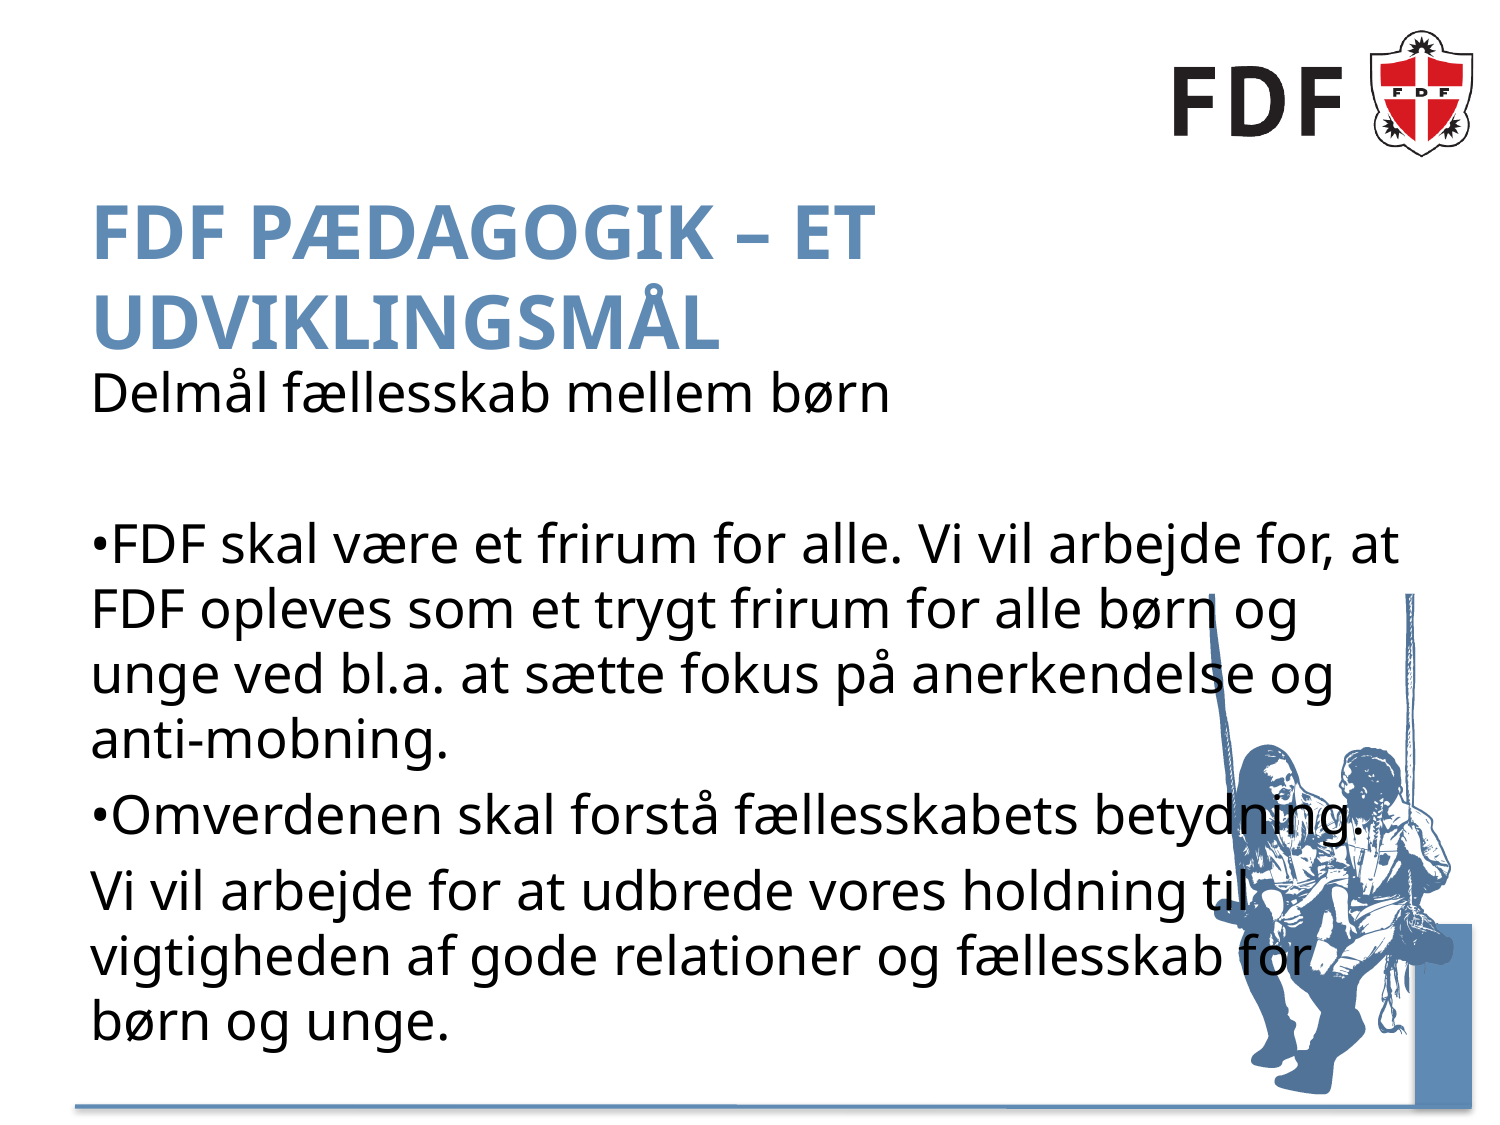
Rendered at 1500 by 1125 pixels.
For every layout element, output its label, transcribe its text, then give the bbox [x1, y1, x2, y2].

picture [1146, 2, 1500, 185]
title Fdf pædagogik – et udviklingsmål [75, 181, 1425, 350]
list Delmål fællesskab mellem børn •FDF skal være et frirum for alle. Vi vil arbejde for, at FDF opleves som et trygt frirum for alle børn og unge ved bl.a. at sætte fokus på anerkendelse og anti-mobning. •Omverdenen skal forstå fællesskabets betydning. Vi vil arbejde for at udbrede vores holdning til vigtigheden af gode relationer og fællesskab for børn og unge. [75, 350, 1425, 1005]
